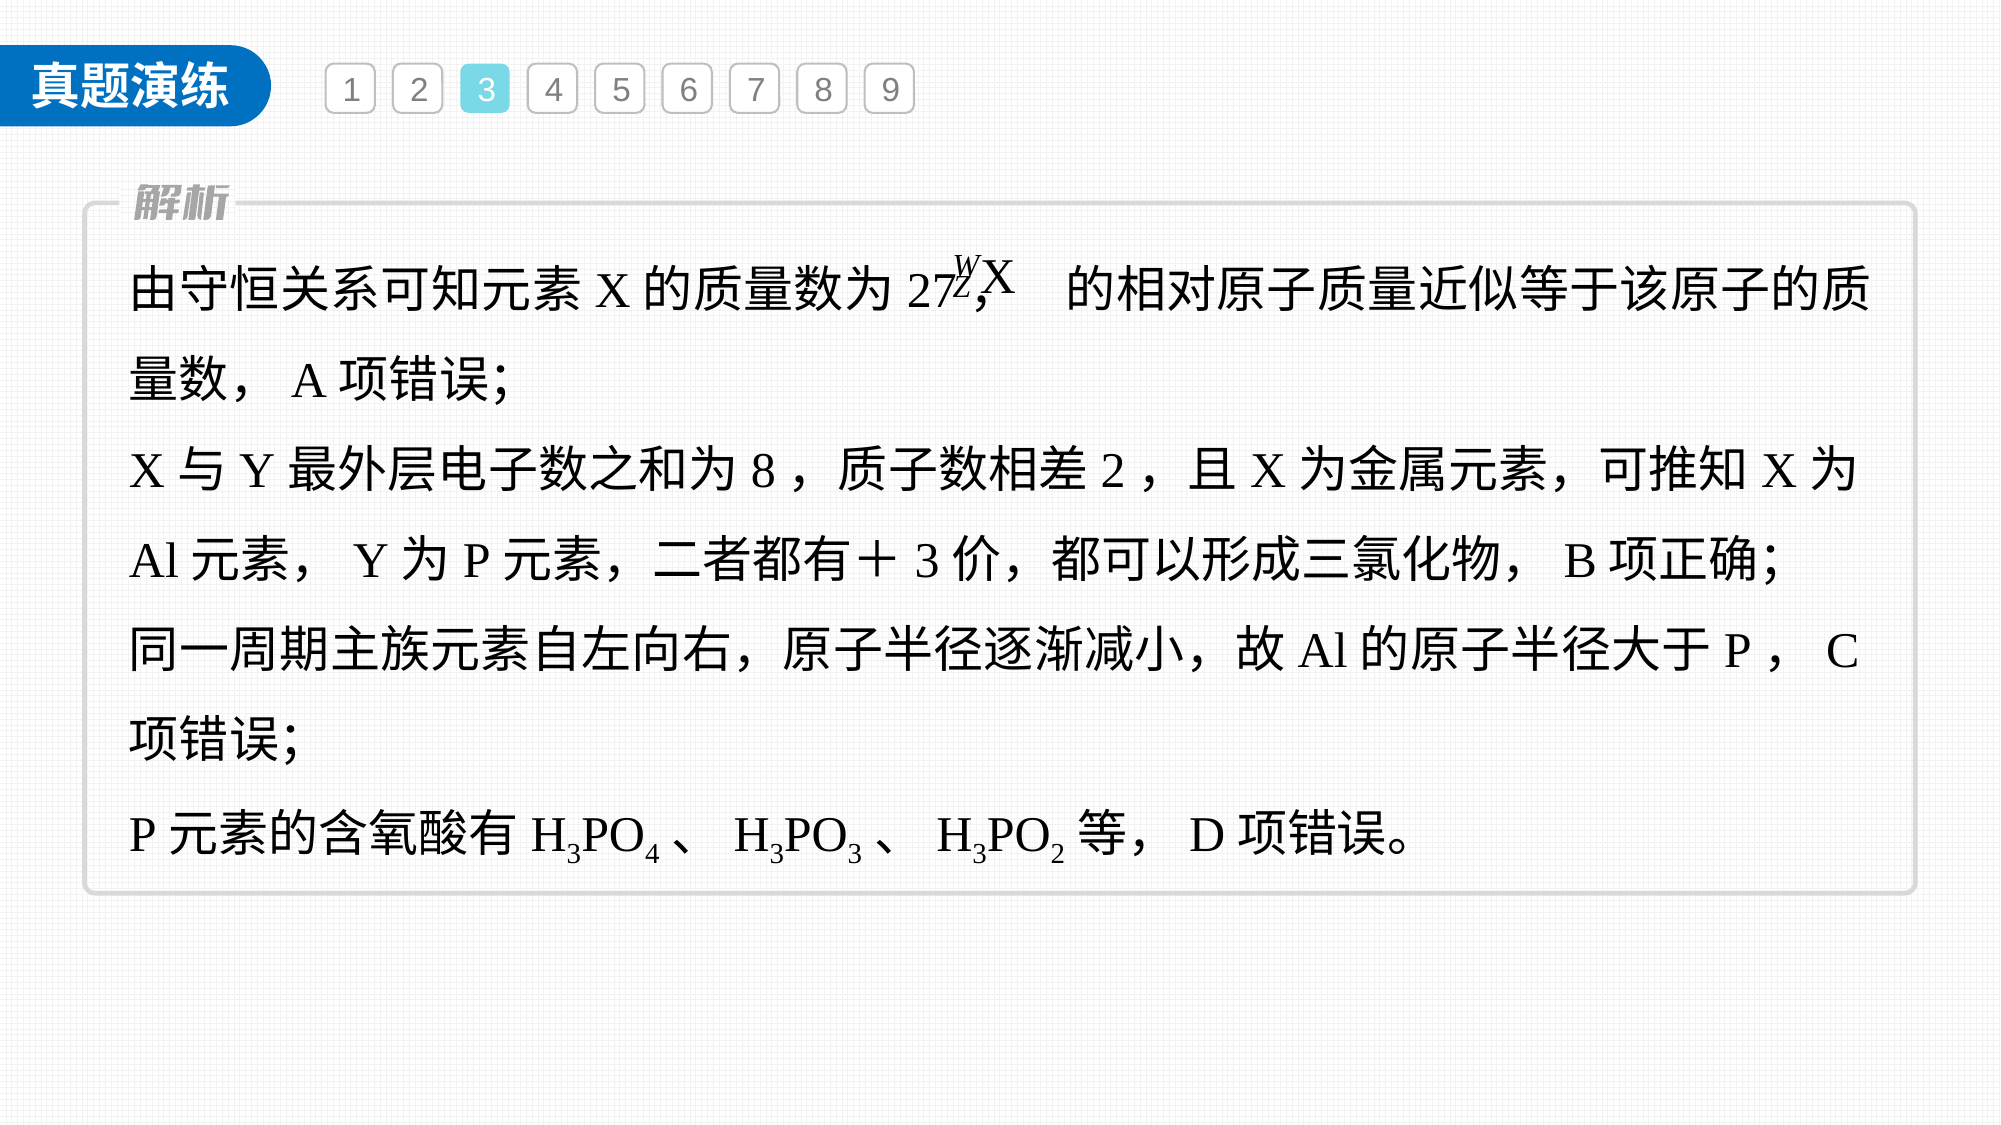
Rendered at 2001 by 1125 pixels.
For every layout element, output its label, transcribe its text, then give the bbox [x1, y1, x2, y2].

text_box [952, 243, 1083, 309]
text_box 4 [526, 62, 579, 114]
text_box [84, 184, 1916, 894]
text_box 9 [863, 62, 916, 114]
text_box 3 [459, 62, 511, 114]
text_box 1 [324, 62, 376, 114]
text_box 5 [594, 62, 646, 114]
text_box 6 [661, 62, 713, 114]
text_box 7 [728, 62, 781, 114]
text_box 2 [391, 62, 444, 114]
text_box 8 [796, 62, 848, 114]
